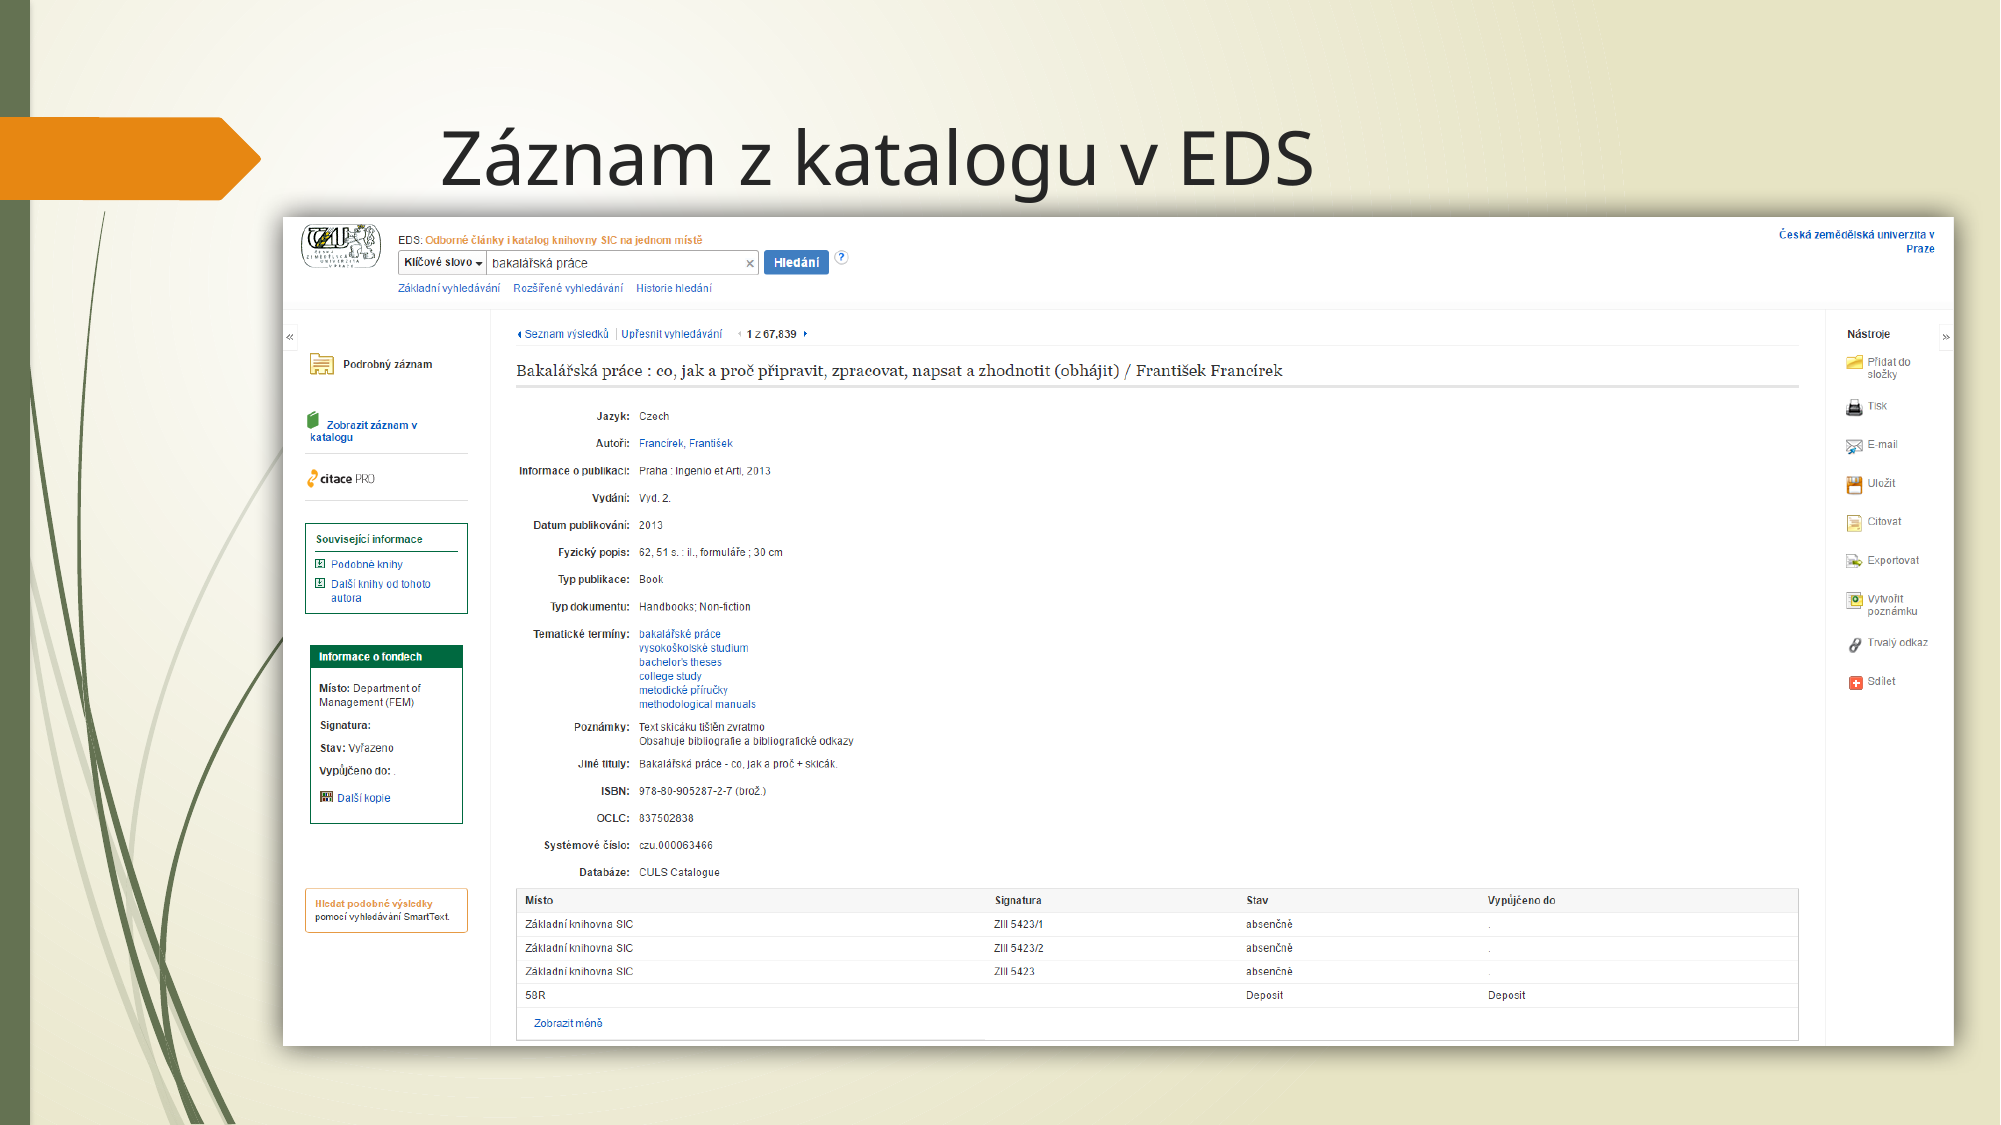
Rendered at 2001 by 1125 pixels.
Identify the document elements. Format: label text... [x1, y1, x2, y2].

title Záznam z katalogu v EDS [425, 102, 1888, 194]
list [283, 217, 1955, 1047]
